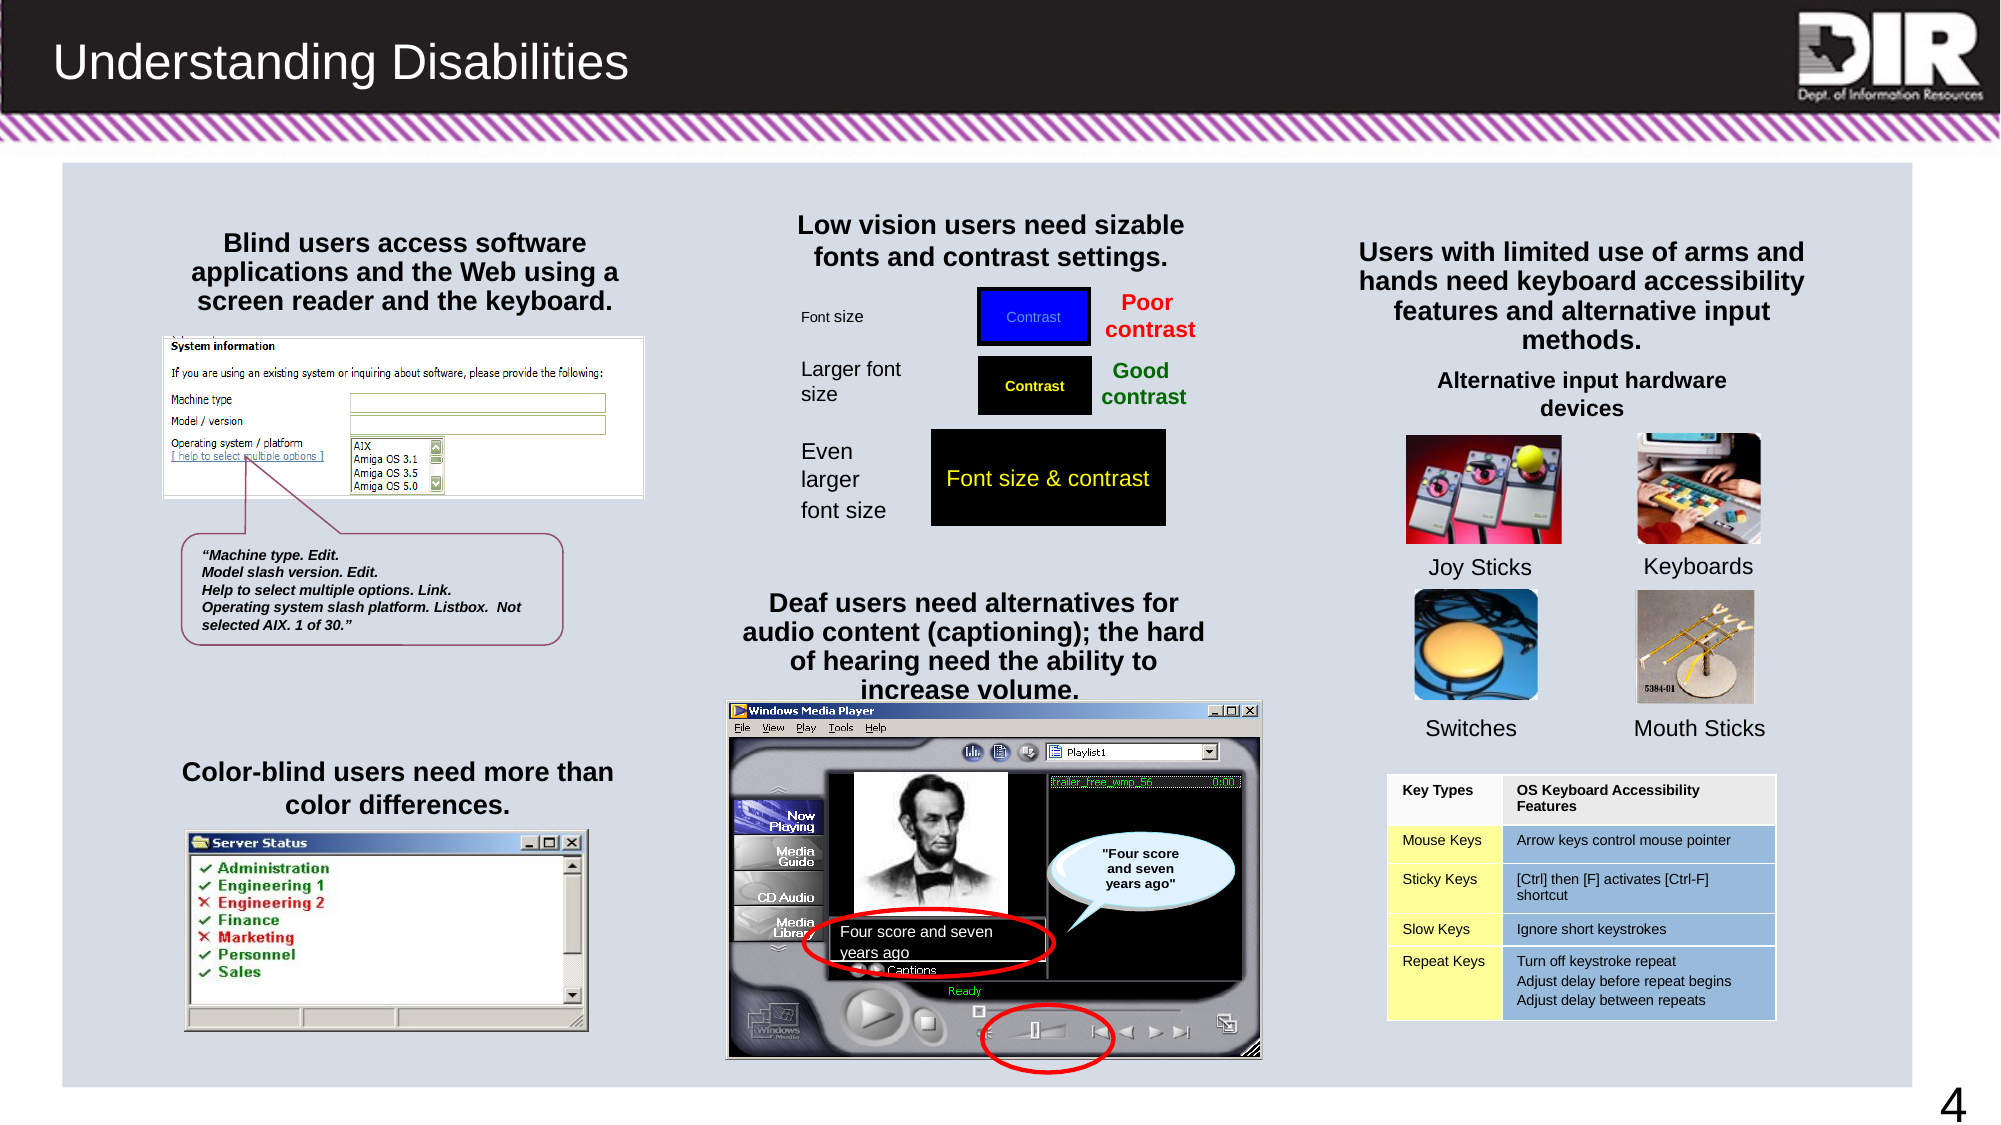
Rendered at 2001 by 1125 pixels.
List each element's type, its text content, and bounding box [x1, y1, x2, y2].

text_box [801, 280, 1210, 526]
text_box Deaf users need alternatives for audio content (captioning); the hard of hearing need the ability to increase volume. [726, 562, 1221, 671]
table_header OS Keyboard Accessibility Features [1503, 776, 1775, 824]
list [724, 699, 1263, 1075]
text_box Blind users access software applications and the Web using a screen reader and the keyboard. [164, 222, 645, 323]
table_cell Mouse Keys [1388, 826, 1501, 863]
table_cell [Ctrl] then [F] activates [Ctrl-F] shortcut [1503, 864, 1775, 913]
text_box [61, 161, 1913, 1088]
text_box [162, 336, 645, 645]
table_cell Repeat Keys [1388, 947, 1501, 1020]
text_box Users with limited use of arms and hands need keyboard accessibility features and alternative input methods. [1338, 255, 1825, 338]
picture [0, 0, 2001, 1125]
text_box Color-blind users need more than color differences. [164, 747, 631, 823]
table_cell Arrow keys control mouse pointer [1503, 826, 1775, 863]
table_cell Turn off keystroke repeat Adjust delay before repeat begins Adjust delay between repeats [1503, 947, 1775, 1020]
table_cell Sticky Keys [1388, 864, 1501, 913]
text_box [1378, 358, 1787, 750]
table_cell Ignore short keystrokes [1503, 914, 1775, 945]
table_header Key Types [1388, 776, 1501, 824]
title Understanding Disabilities [37, 58, 1786, 127]
table_cell Slow Keys [1388, 914, 1501, 945]
slide_number 4 [1925, 1065, 2000, 1125]
text_box Low vision users need sizable fonts and contrast settings. [780, 199, 1202, 275]
